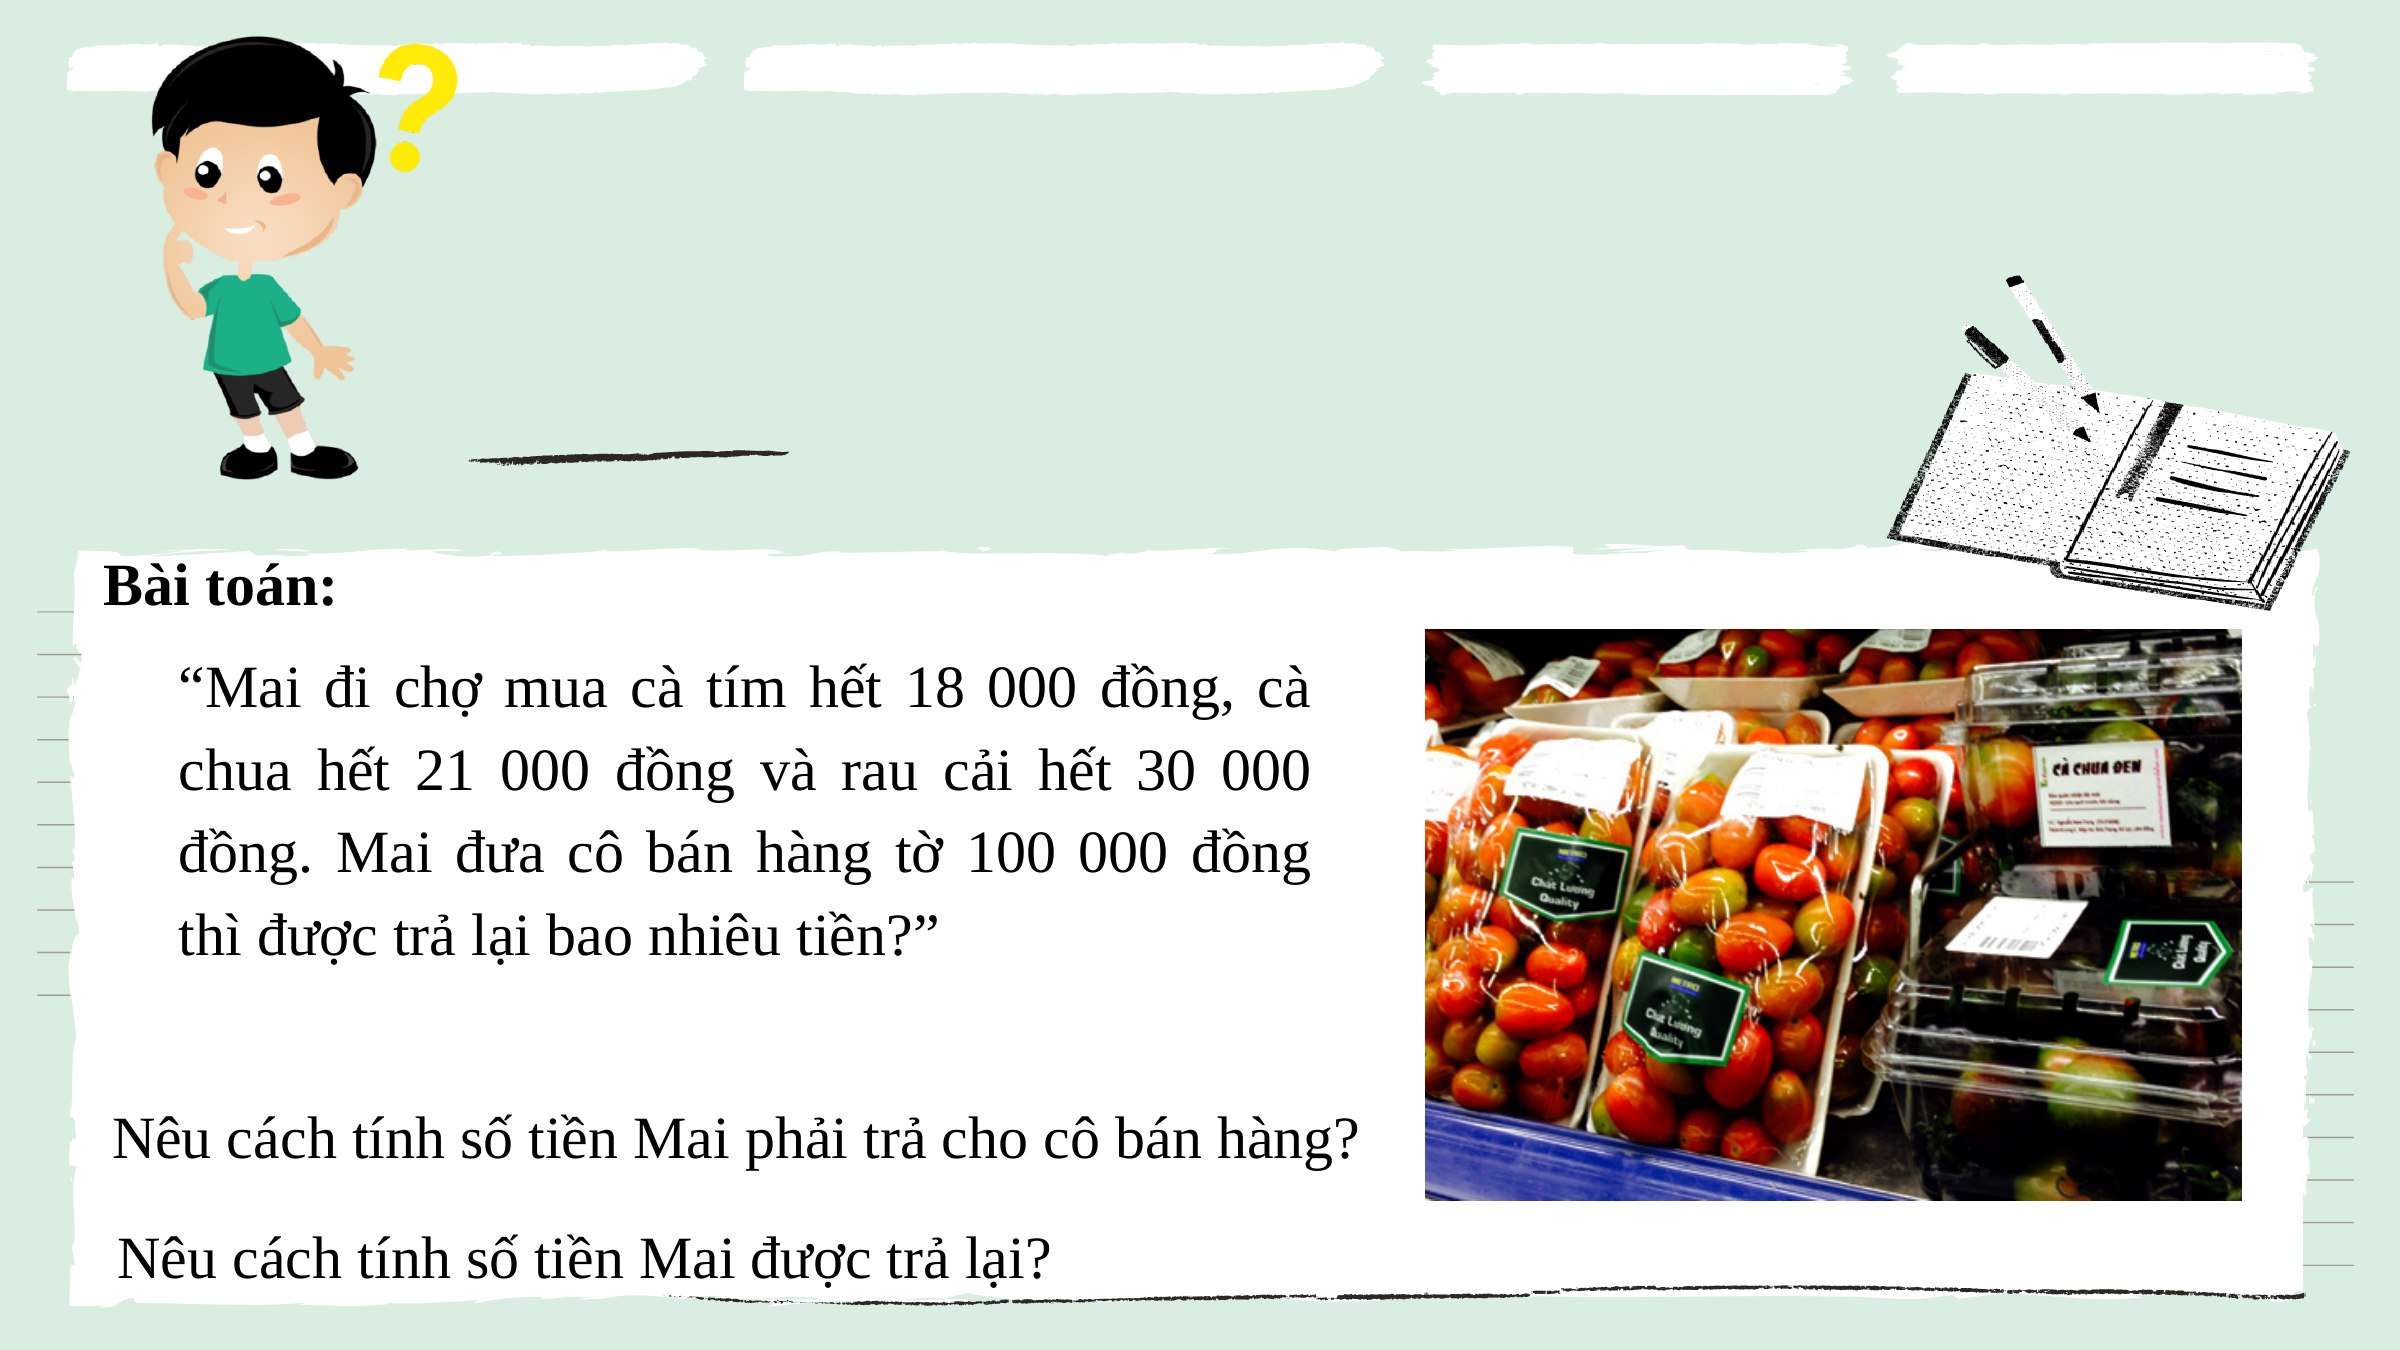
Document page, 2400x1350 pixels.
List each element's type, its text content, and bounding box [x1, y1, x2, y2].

text_box Nêu cách tính số tiền Mai được trả lại? [102, 1200, 1140, 1298]
text_box Nêu cách tính số tiền Mai phải trả cho cô bán hàng? [97, 1091, 1425, 1178]
text_box “Mai đi chợ mua cà tím hết 18 000 đồng, cà chua hết 21 000 đồng và rau cải hết 30 000 đồng. Mai đưa cô bán hàng tờ 100 000 đồng thì được trả lại bao nhiêu tiền?” [164, 629, 1328, 976]
text_box Bài toán: [88, 538, 509, 626]
picture [0, 0, 2400, 1350]
